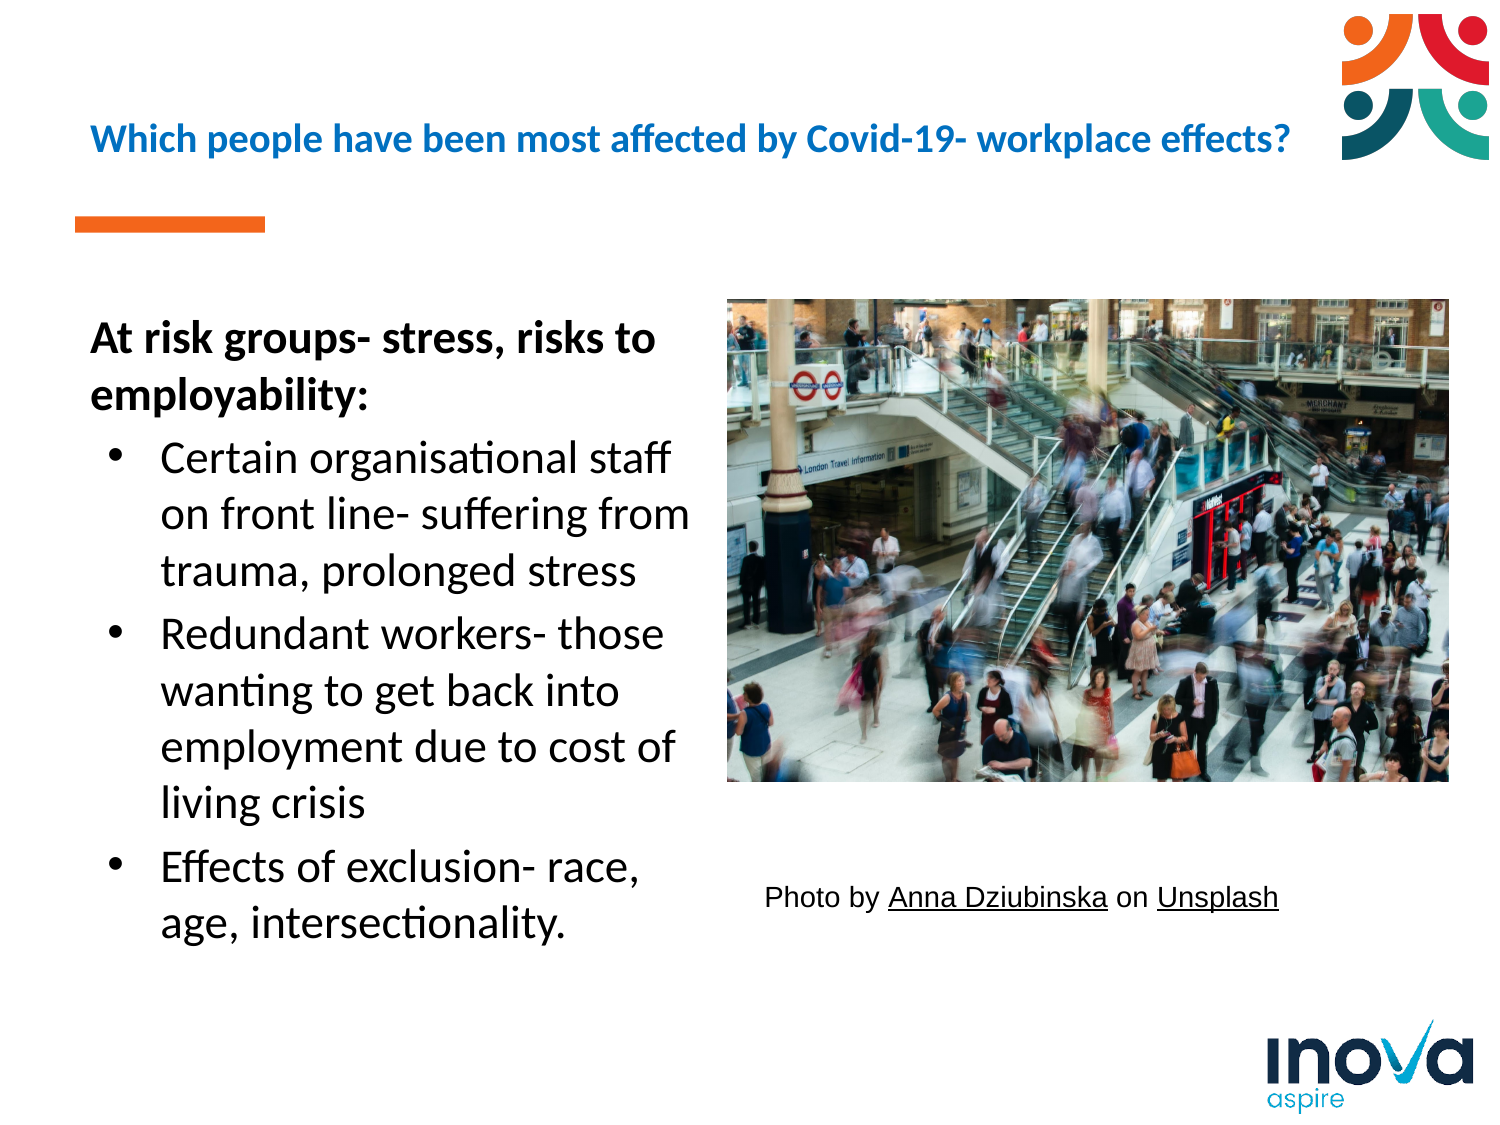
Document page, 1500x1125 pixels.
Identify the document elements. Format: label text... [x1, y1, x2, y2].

picture [1302, 1096, 1310, 1105]
picture [1265, 1018, 1474, 1115]
list At risk groups- stress, risks to employability: Certain organisational staff on front line- suffering from trauma, prolonged stress Redundant workers- those wanting to get back into employment due to cost of living crisis Effects of exclusion- race, age, intersectionality. [75, 299, 710, 1005]
picture [1341, 14, 1489, 160]
title Which people have been most affected by Covid-19- workplace effects? [75, 45, 1331, 233]
picture [727, 298, 1449, 782]
text_box [75, 216, 265, 233]
text_box Photo by Anna Dziubinska on Unsplash [749, 870, 1500, 921]
